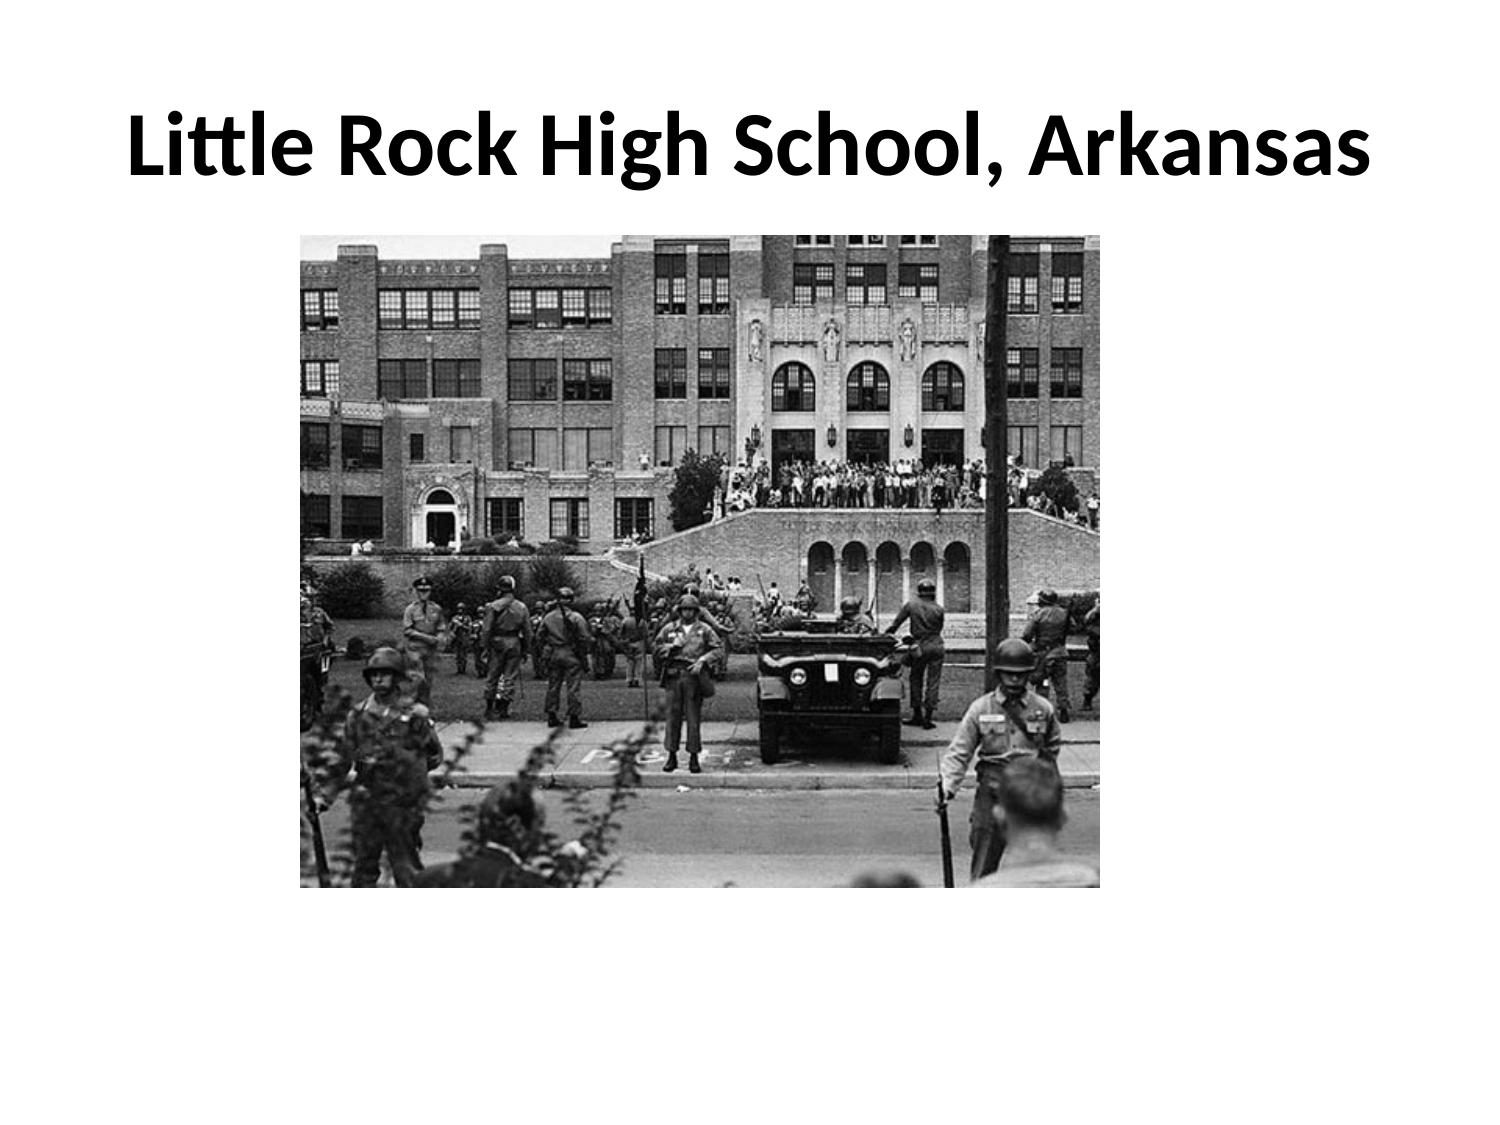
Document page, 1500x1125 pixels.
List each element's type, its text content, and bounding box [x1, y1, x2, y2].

picture [299, 235, 1101, 888]
title Little Rock High School, Arkansas [75, 45, 1425, 233]
